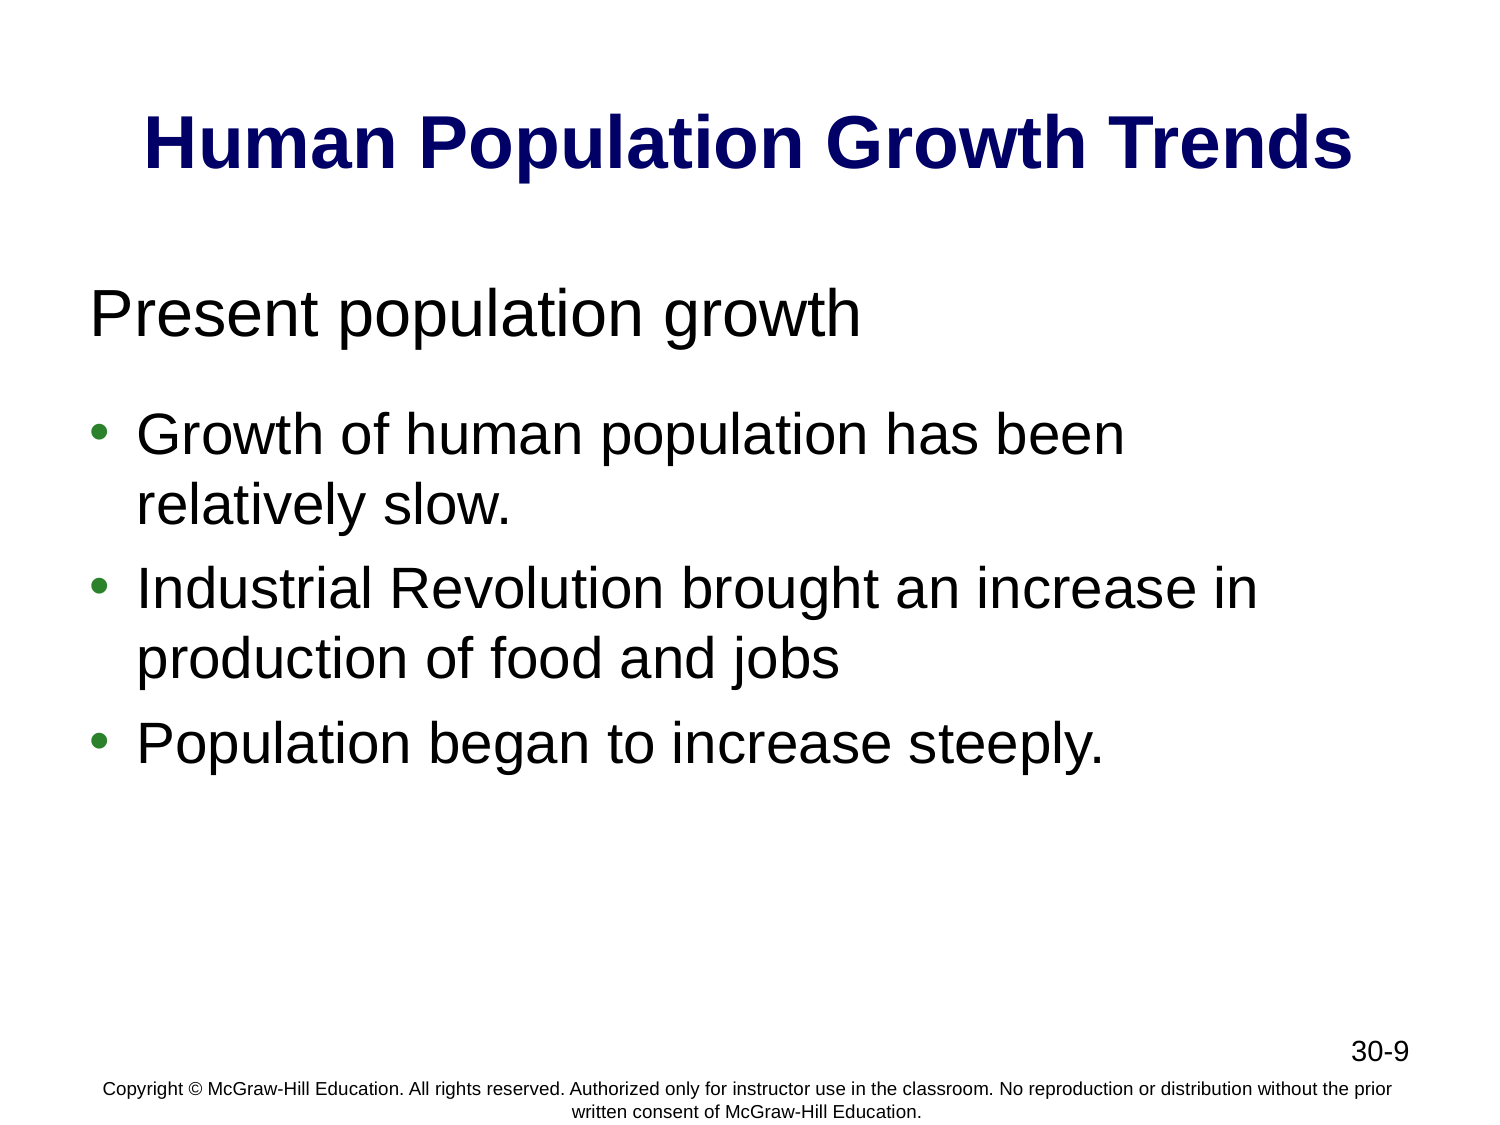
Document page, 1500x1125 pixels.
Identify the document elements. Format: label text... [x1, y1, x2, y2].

list Present population growth Growth of human population has been relatively slow. Industrial Revolution brought an increase in production of food and jobs Population began to increase steeply. [75, 262, 1375, 813]
title Human Population Growth Trends [75, 21, 1425, 257]
